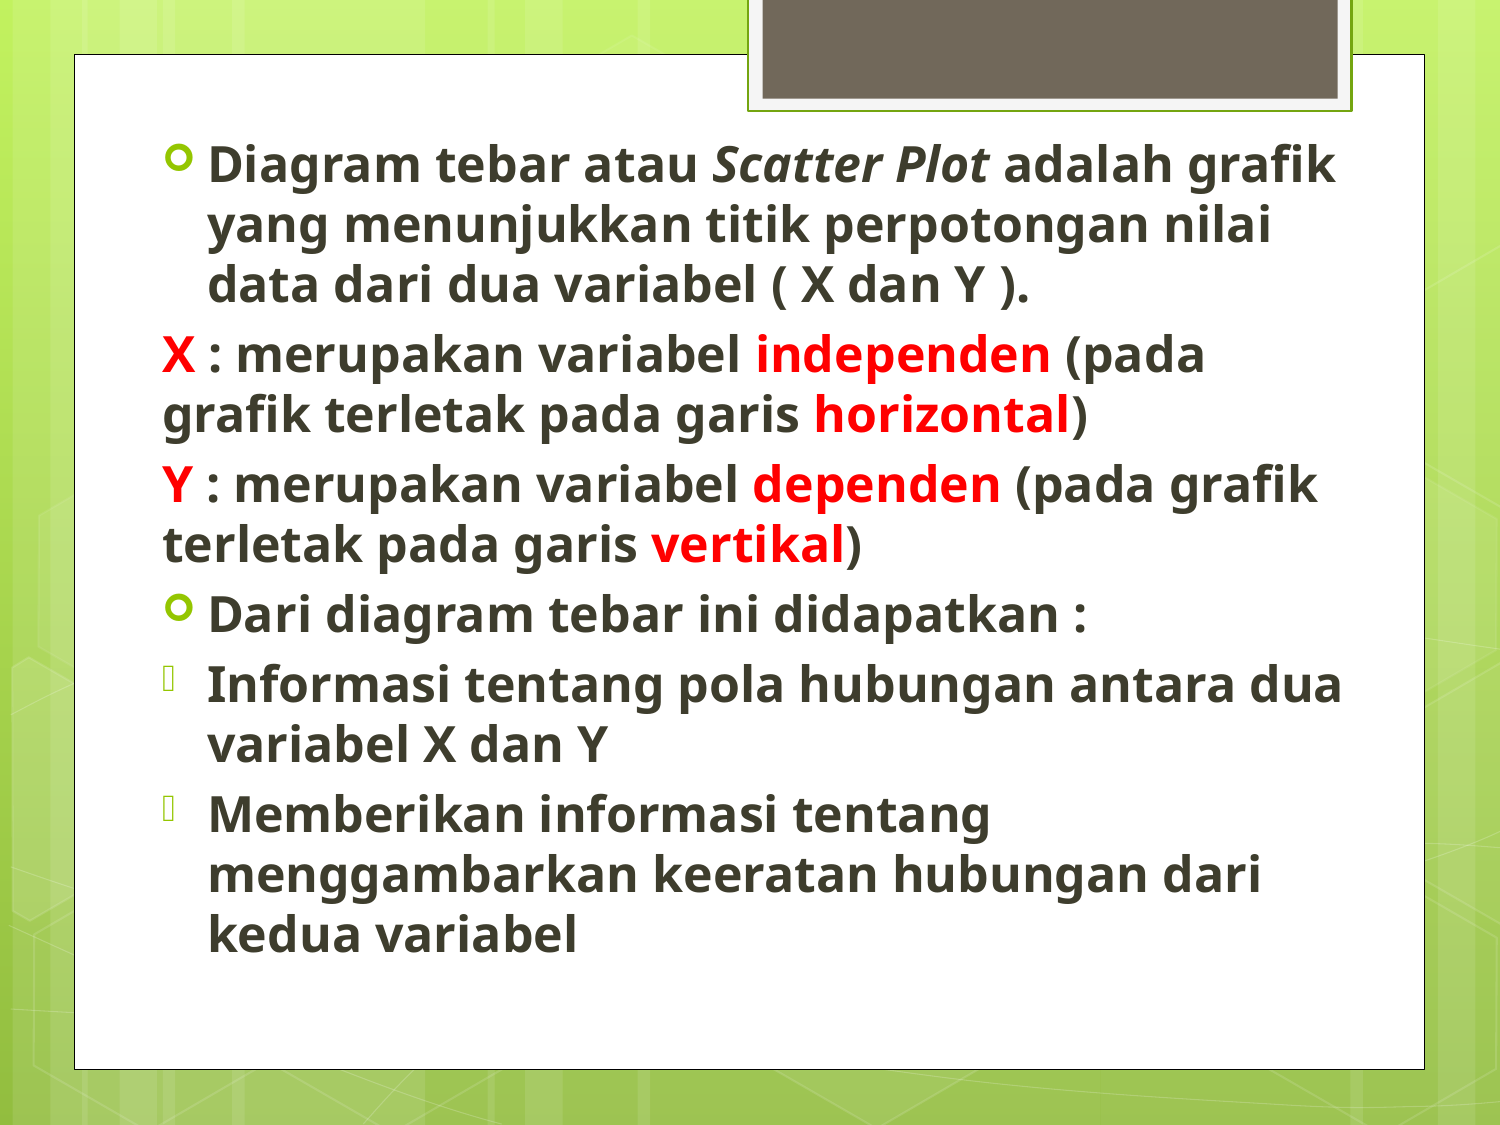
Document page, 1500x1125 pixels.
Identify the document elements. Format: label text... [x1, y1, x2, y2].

list Diagram tebar atau Scatter Plot adalah grafik yang menunjukkan titik perpotongan nilai data dari dua variabel ( X dan Y ). X : merupakan variabel independen (pada grafik terletak pada garis horizontal) Y : merupakan variabel dependen (pada grafik terletak pada garis vertikal) Dari diagram tebar ini didapatkan : Informasi tentang pola hubungan antara dua variabel X dan Y Memberikan informasi tentang menggambarkan keeratan hubungan dari kedua variabel [135, 125, 1365, 1071]
